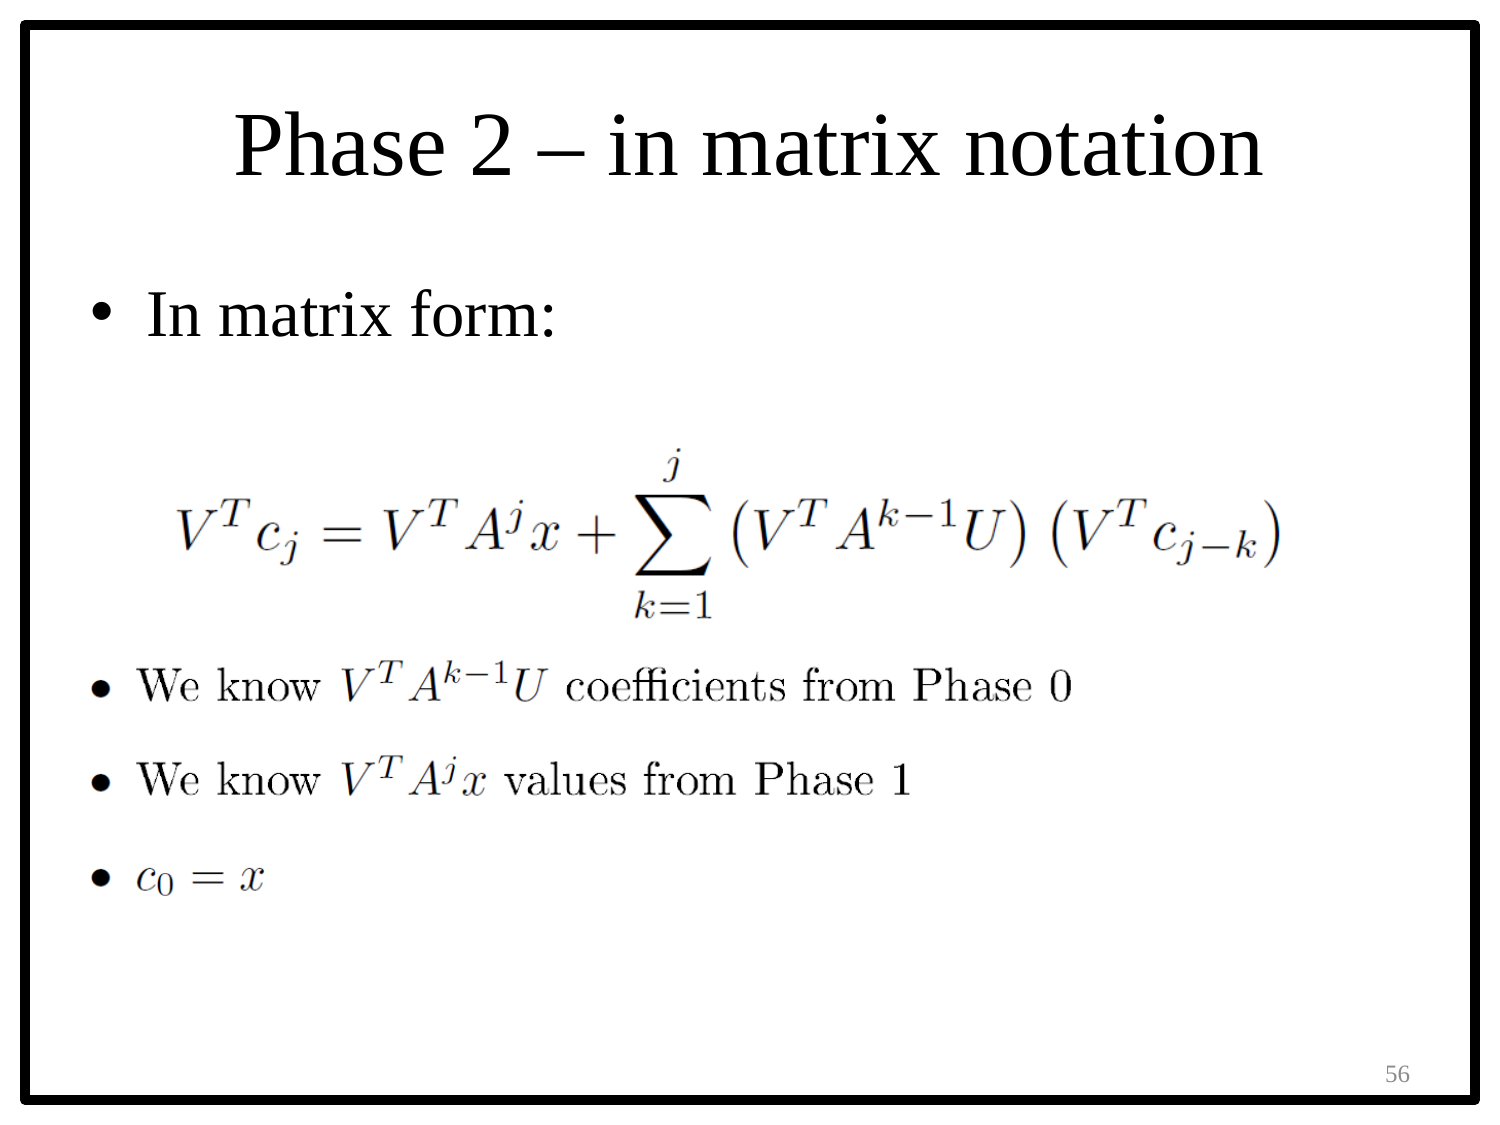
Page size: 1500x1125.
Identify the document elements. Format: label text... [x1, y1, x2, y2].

title Phase 2 – in matrix notation [75, 45, 1425, 233]
picture [149, 437, 1288, 631]
picture [87, 649, 1080, 902]
list In matrix form: [75, 262, 1425, 363]
slide_number 56 [1074, 1042, 1425, 1103]
